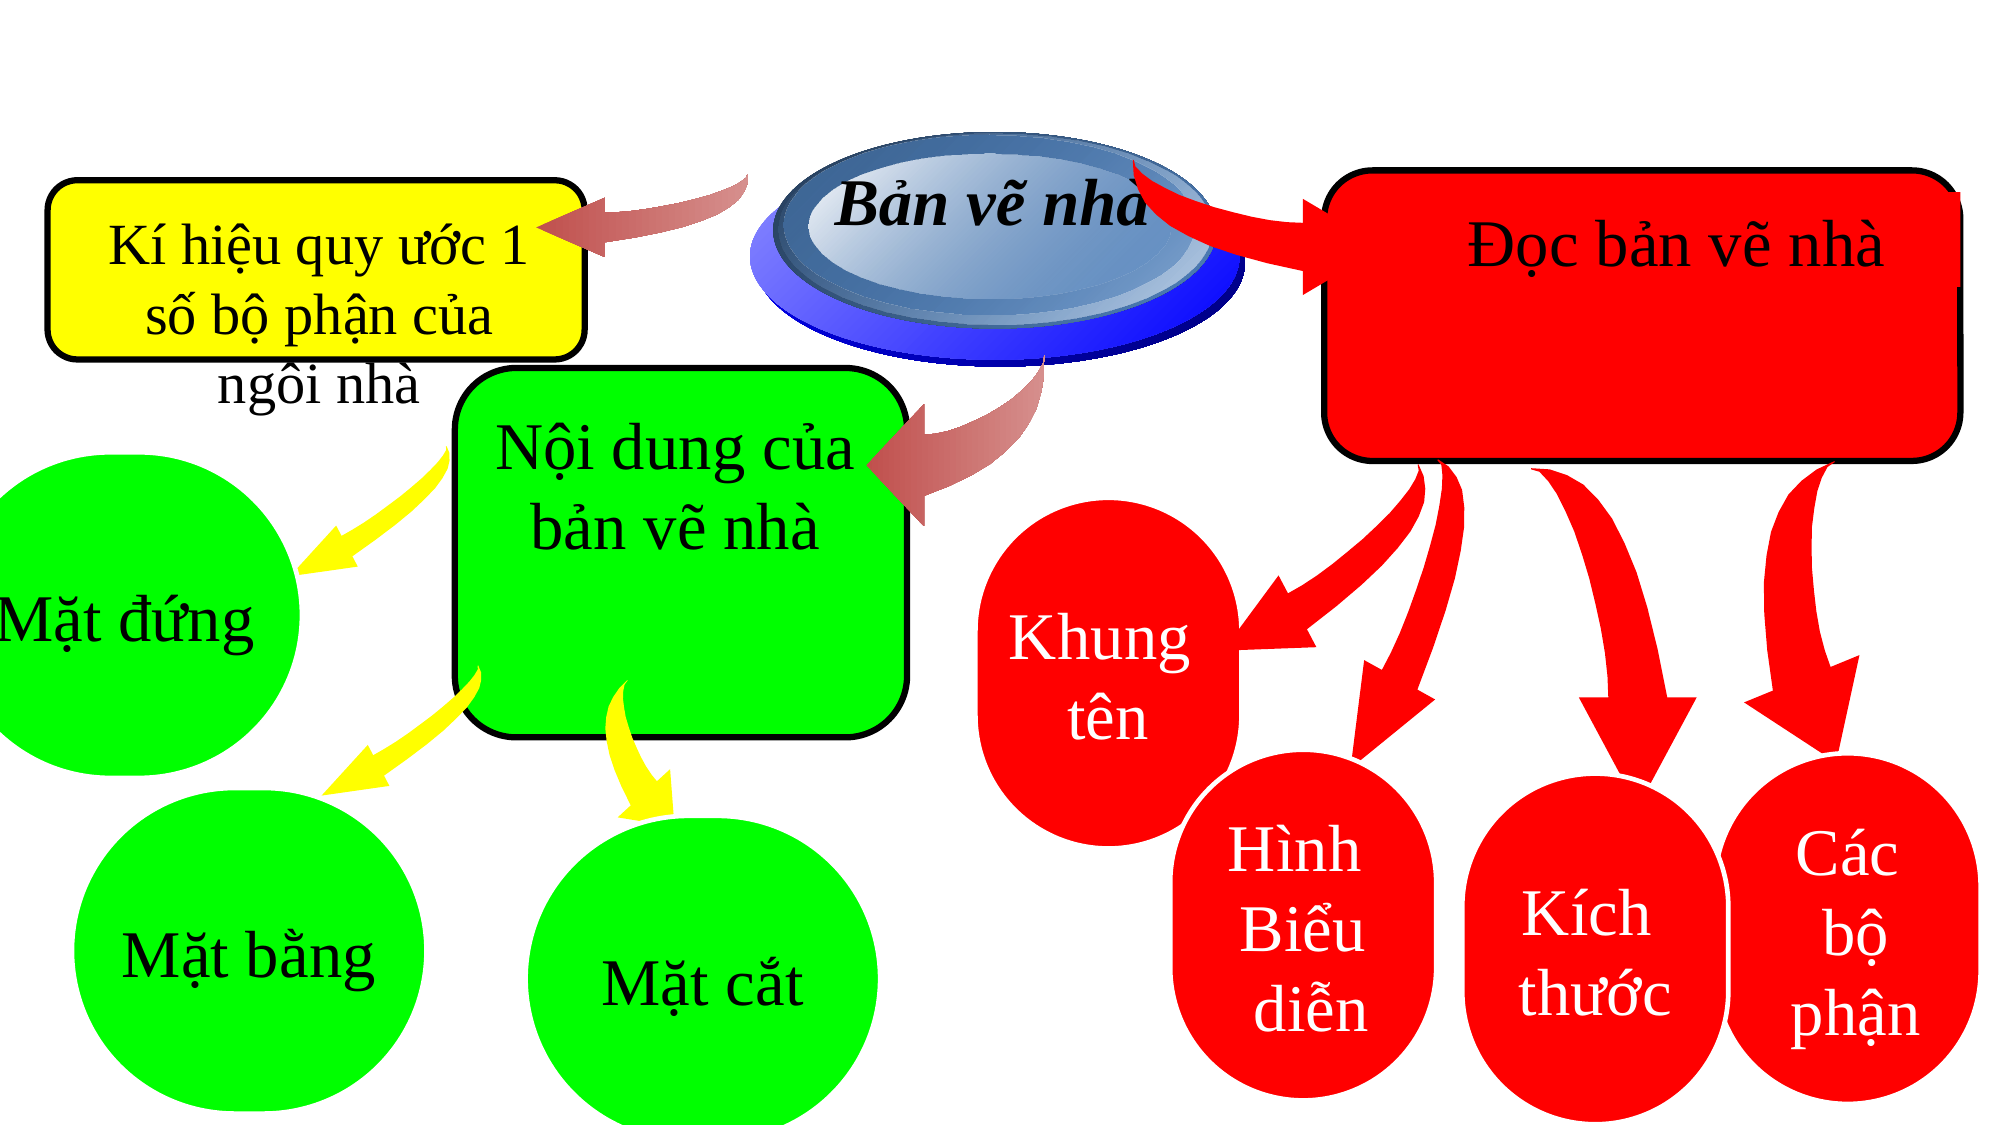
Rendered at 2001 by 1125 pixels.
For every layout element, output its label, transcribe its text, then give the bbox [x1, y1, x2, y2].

text_box Mặt đứng [0, 452, 302, 778]
text_box [607, 746, 674, 822]
text_box [321, 701, 449, 796]
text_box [749, 131, 1246, 367]
text_box Các bộ phận [1718, 753, 1981, 1104]
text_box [454, 354, 1046, 738]
text_box [1351, 469, 1465, 762]
text_box [1223, 469, 1426, 651]
text_box Kích thước [1462, 773, 1729, 1125]
text_box [296, 446, 449, 576]
text_box [1050, 491, 1198, 531]
text_box Hình Biểu diễn [1170, 749, 1437, 1101]
text_box Mặt bằng [71, 787, 427, 1114]
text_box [1132, 159, 1961, 462]
text_box Mặt cắt [525, 815, 881, 1125]
text_box [1531, 469, 1697, 785]
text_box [47, 173, 744, 426]
text_box [1744, 469, 1860, 755]
text_box Khung tên [978, 497, 1242, 849]
